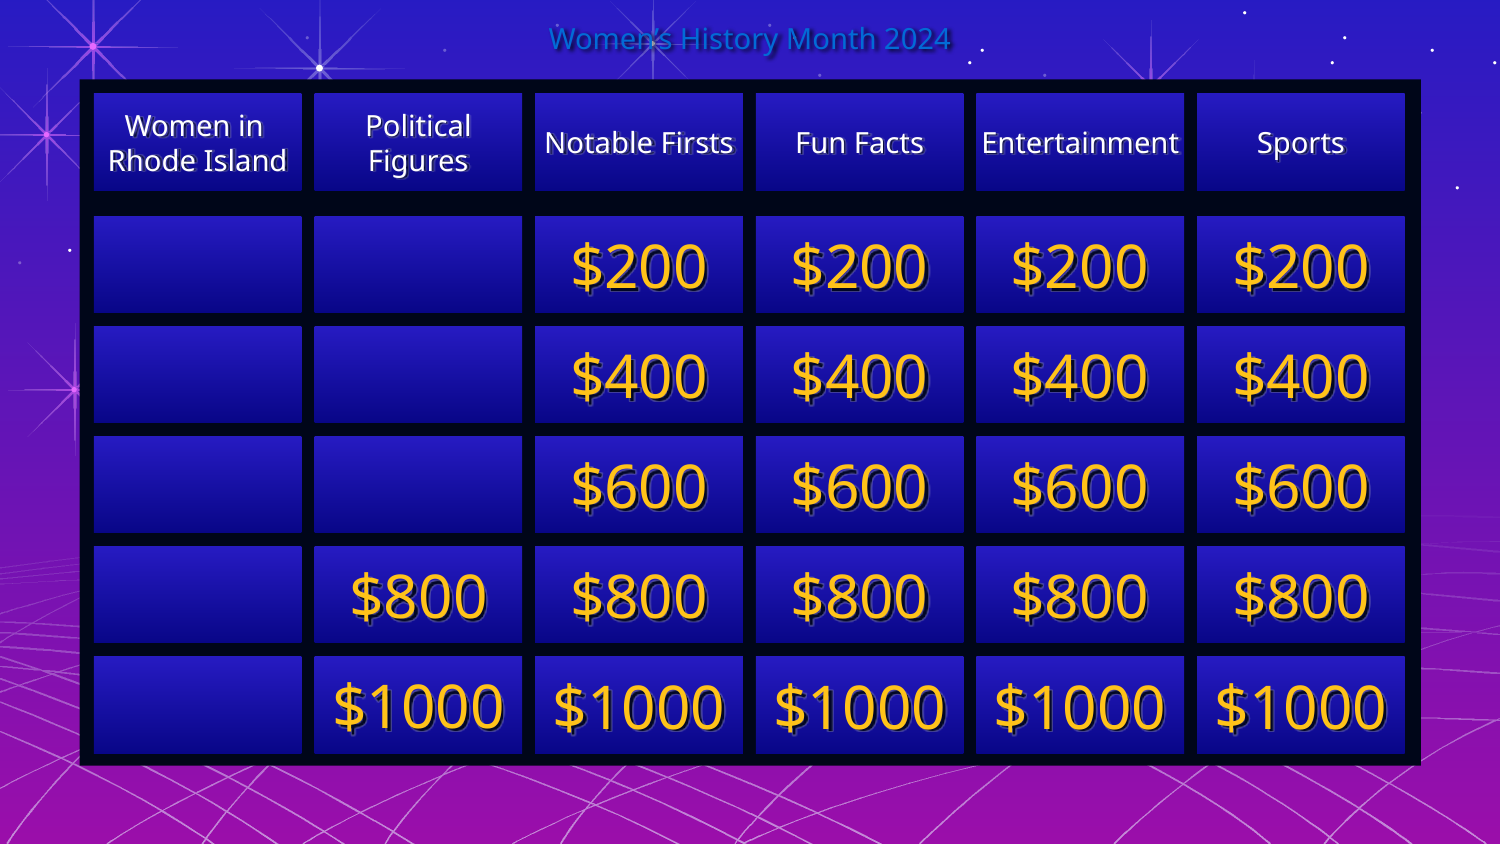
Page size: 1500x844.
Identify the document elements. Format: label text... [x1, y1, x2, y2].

text_box $600 [975, 436, 1184, 533]
text_box $800 [314, 546, 523, 643]
text_box $200 [535, 216, 743, 312]
text_box $800 [1197, 546, 1405, 643]
text_box $200 [755, 216, 964, 312]
text_box $1000 [535, 656, 743, 753]
text_box $400 [535, 326, 743, 423]
text_box $400 [755, 326, 964, 423]
text_box $1000 [755, 656, 964, 753]
text_box $400 [975, 326, 1184, 423]
text_box $600 [755, 436, 964, 533]
title Women’s History Month 2024 [114, 0, 1386, 80]
text_box $600 [1197, 436, 1405, 533]
text_box Notable Firsts [535, 93, 743, 190]
text_box $1000 [975, 656, 1184, 753]
text_box $200 [1197, 216, 1405, 312]
text_box Sports [1197, 93, 1405, 190]
text_box $600 [535, 436, 743, 533]
text_box $400 [1197, 326, 1405, 423]
text_box $200 [975, 216, 1184, 312]
text_box $1000 [314, 656, 523, 753]
text_box $800 [975, 546, 1184, 643]
text_box $800 [535, 546, 743, 643]
text_box $1000 [1197, 656, 1405, 753]
text_box Women in Rhode Island [93, 93, 302, 190]
text_box Political Figures [314, 93, 523, 190]
text_box Fun Facts [755, 93, 964, 190]
text_box Entertainment [976, 93, 1185, 190]
text_box $800 [755, 546, 964, 643]
